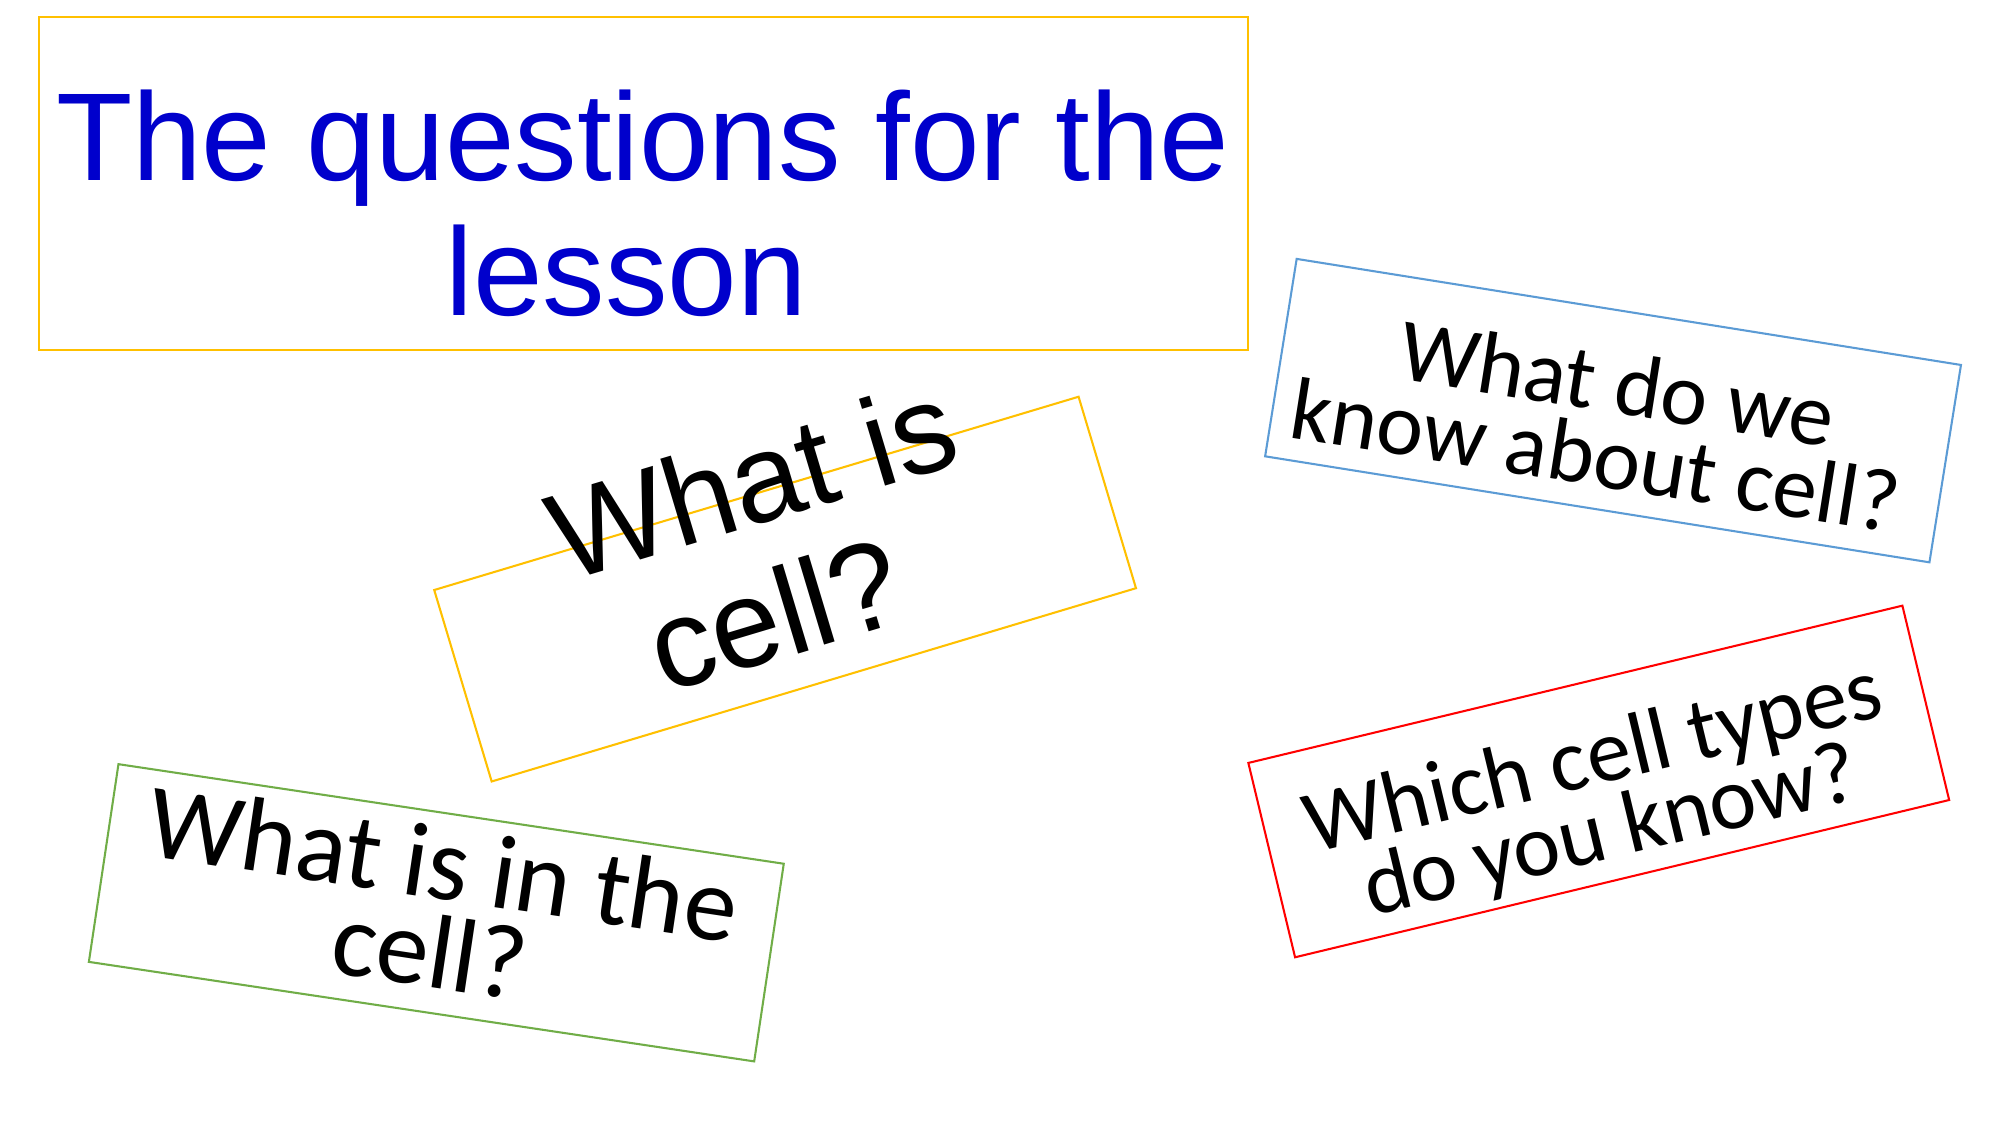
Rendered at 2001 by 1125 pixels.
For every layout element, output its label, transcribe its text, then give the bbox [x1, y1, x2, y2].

text_box Which cell types do you know? [1248, 605, 1950, 958]
text_box The questions for the lesson [38, 16, 1249, 350]
title What is cell? [434, 396, 1136, 782]
text_box What do we know about cell? [1265, 258, 1961, 563]
text_box What is in the cell? [88, 764, 784, 1062]
